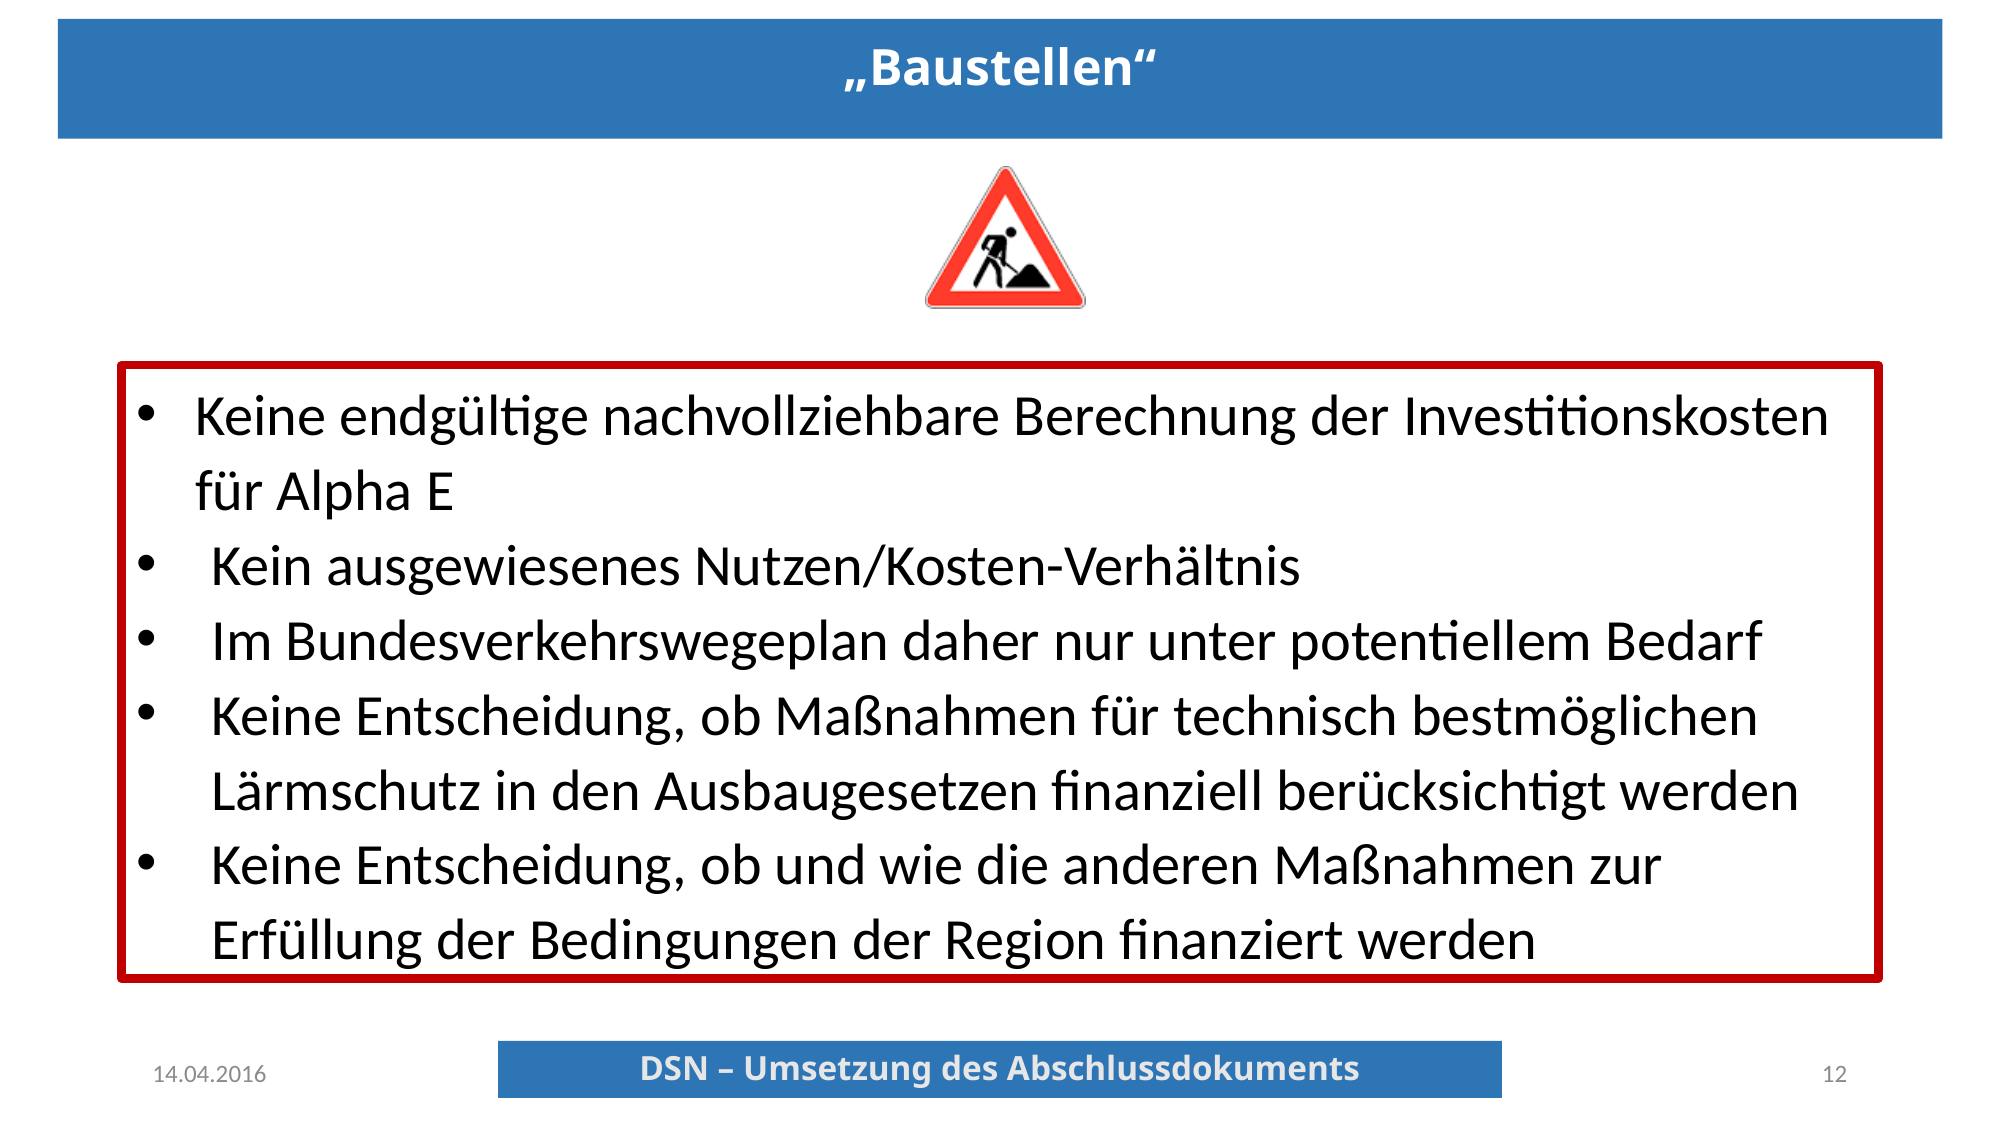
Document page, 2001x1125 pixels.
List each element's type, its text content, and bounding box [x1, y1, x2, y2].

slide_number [137, 1042, 436, 1103]
footer DSN – Umsetzung des Abschlussdokuments [436, 1042, 1412, 1103]
text_box [335, 251, 487, 403]
picture [925, 166, 1086, 309]
text_box DSN – Umsetzung des Abschlussdokuments [498, 1040, 1502, 1098]
slide_number 12 [1412, 1042, 1863, 1103]
text_box Keine endgültige nachvollziehbare Berechnung der Investitionskosten für Alpha E Kein ausgewiesenes Nutzen/Kosten-Verhältnis Im Bundesverkehrswegeplan daher nur unter potentiellem Bedarf Keine Entscheidung, ob Maßnahmen für technisch bestmöglichen Lärmschutz in den Ausbaugesetzen finanziell berücksichtigt werden Keine Entscheidung, ob und wie die anderen Maßnahmen zur Erfüllung der Bedingungen der Region finanziert werden [121, 365, 1879, 979]
title „Baustellen“ [57, 18, 1943, 139]
